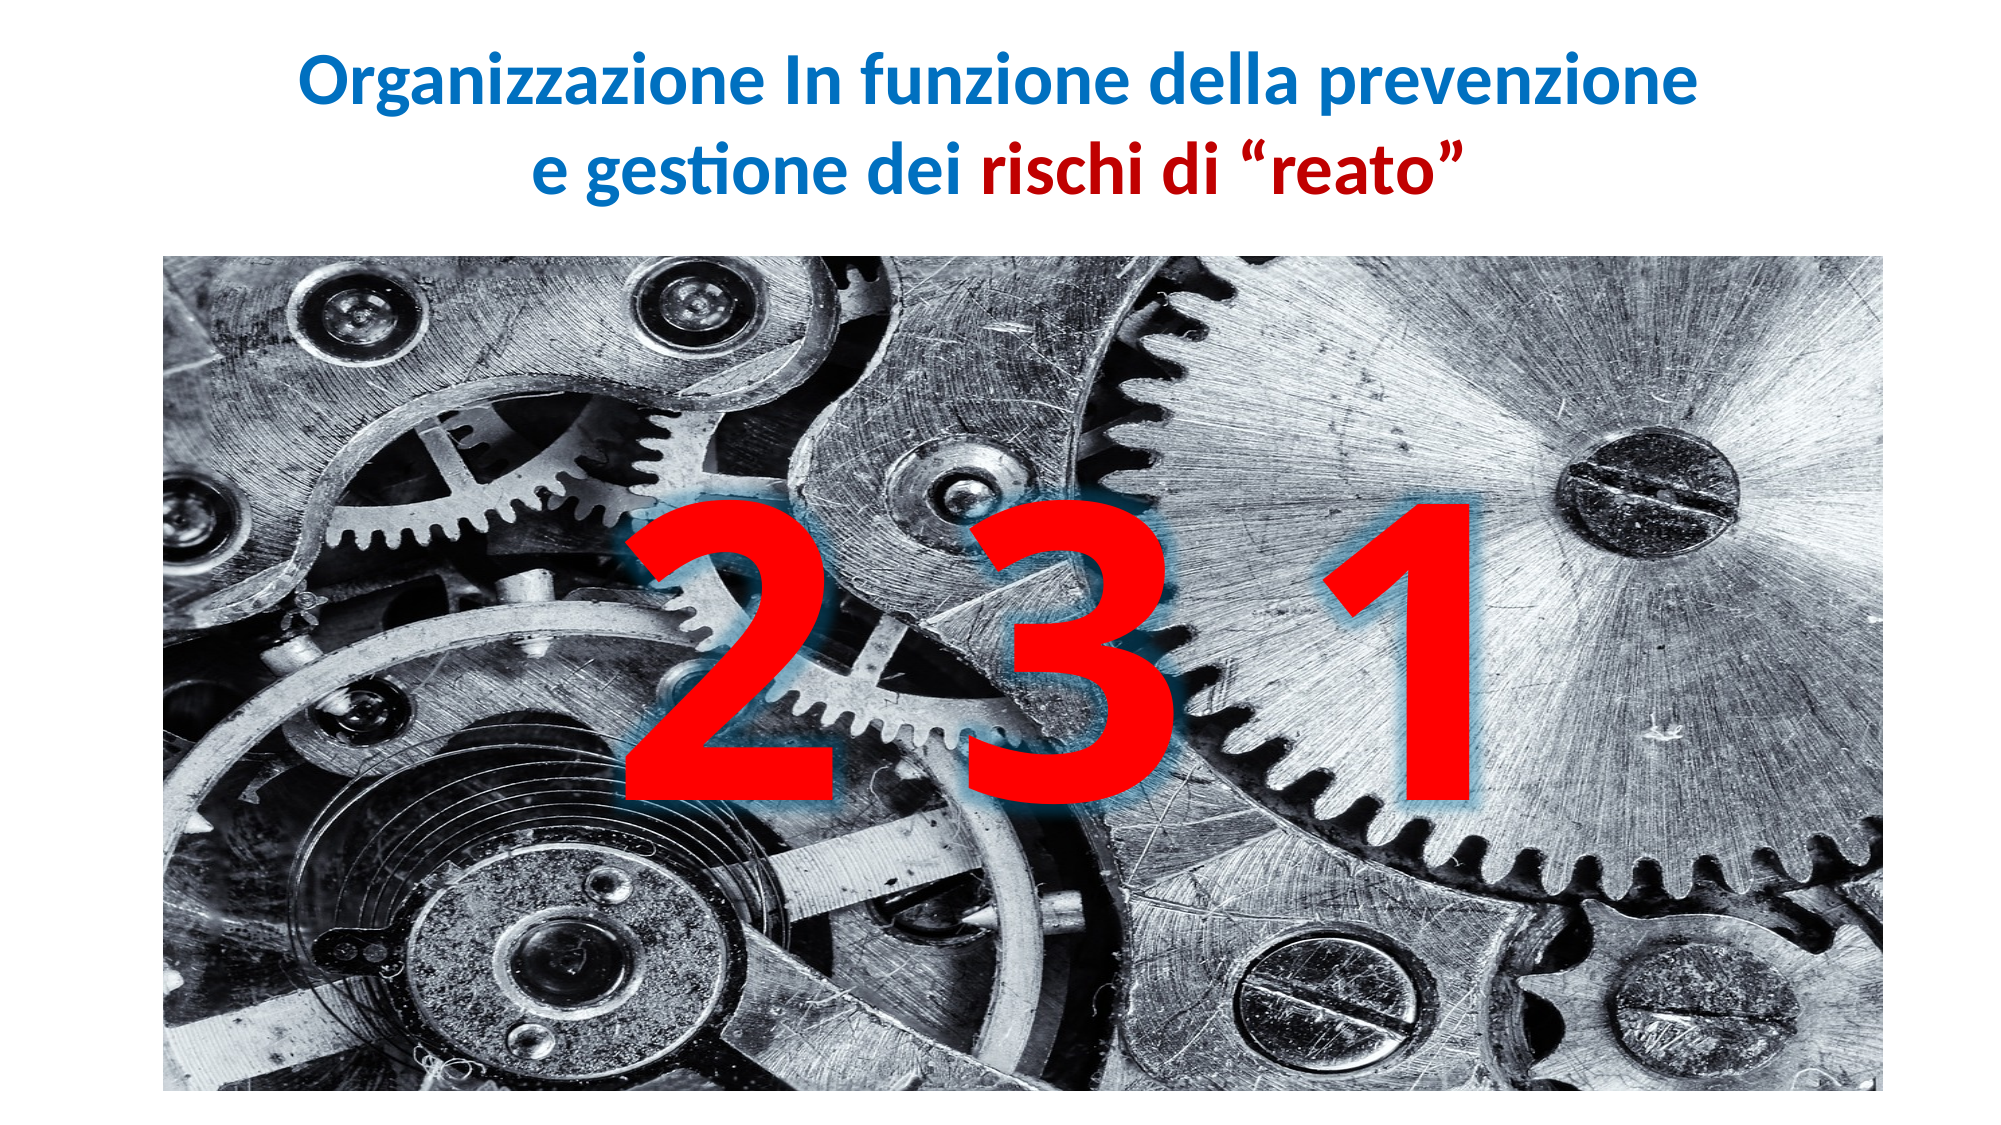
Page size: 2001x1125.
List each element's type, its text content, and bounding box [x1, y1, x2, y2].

picture [162, 255, 1883, 1091]
text_box Organizzazione In funzione della prevenzione e gestione dei rischi di “reato” [280, 22, 1720, 217]
